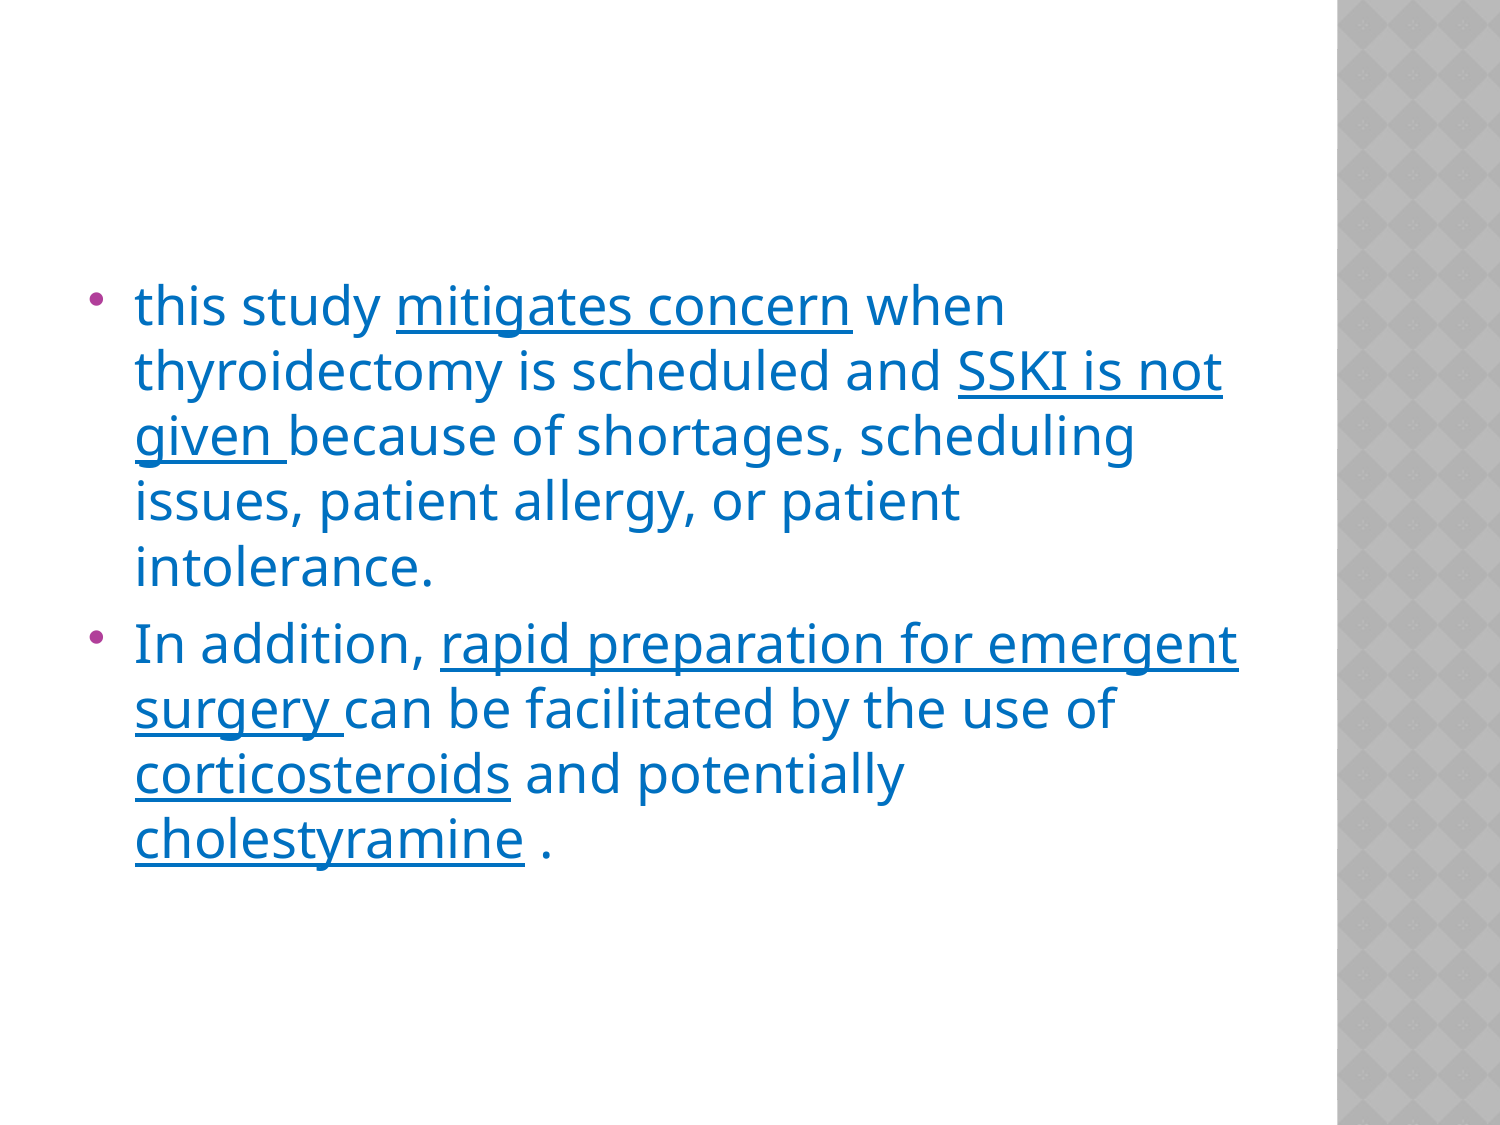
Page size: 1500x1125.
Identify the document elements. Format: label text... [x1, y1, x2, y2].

list this study mitigates concern when thyroidectomy is scheduled and SSKI is not given because of shortages, scheduling issues, patient allergy, or patient intolerance. In addition, rapid preparation for emergent surgery can be facilitated by the use of corticosteroids and potentially cholestyramine . [75, 264, 1263, 1059]
